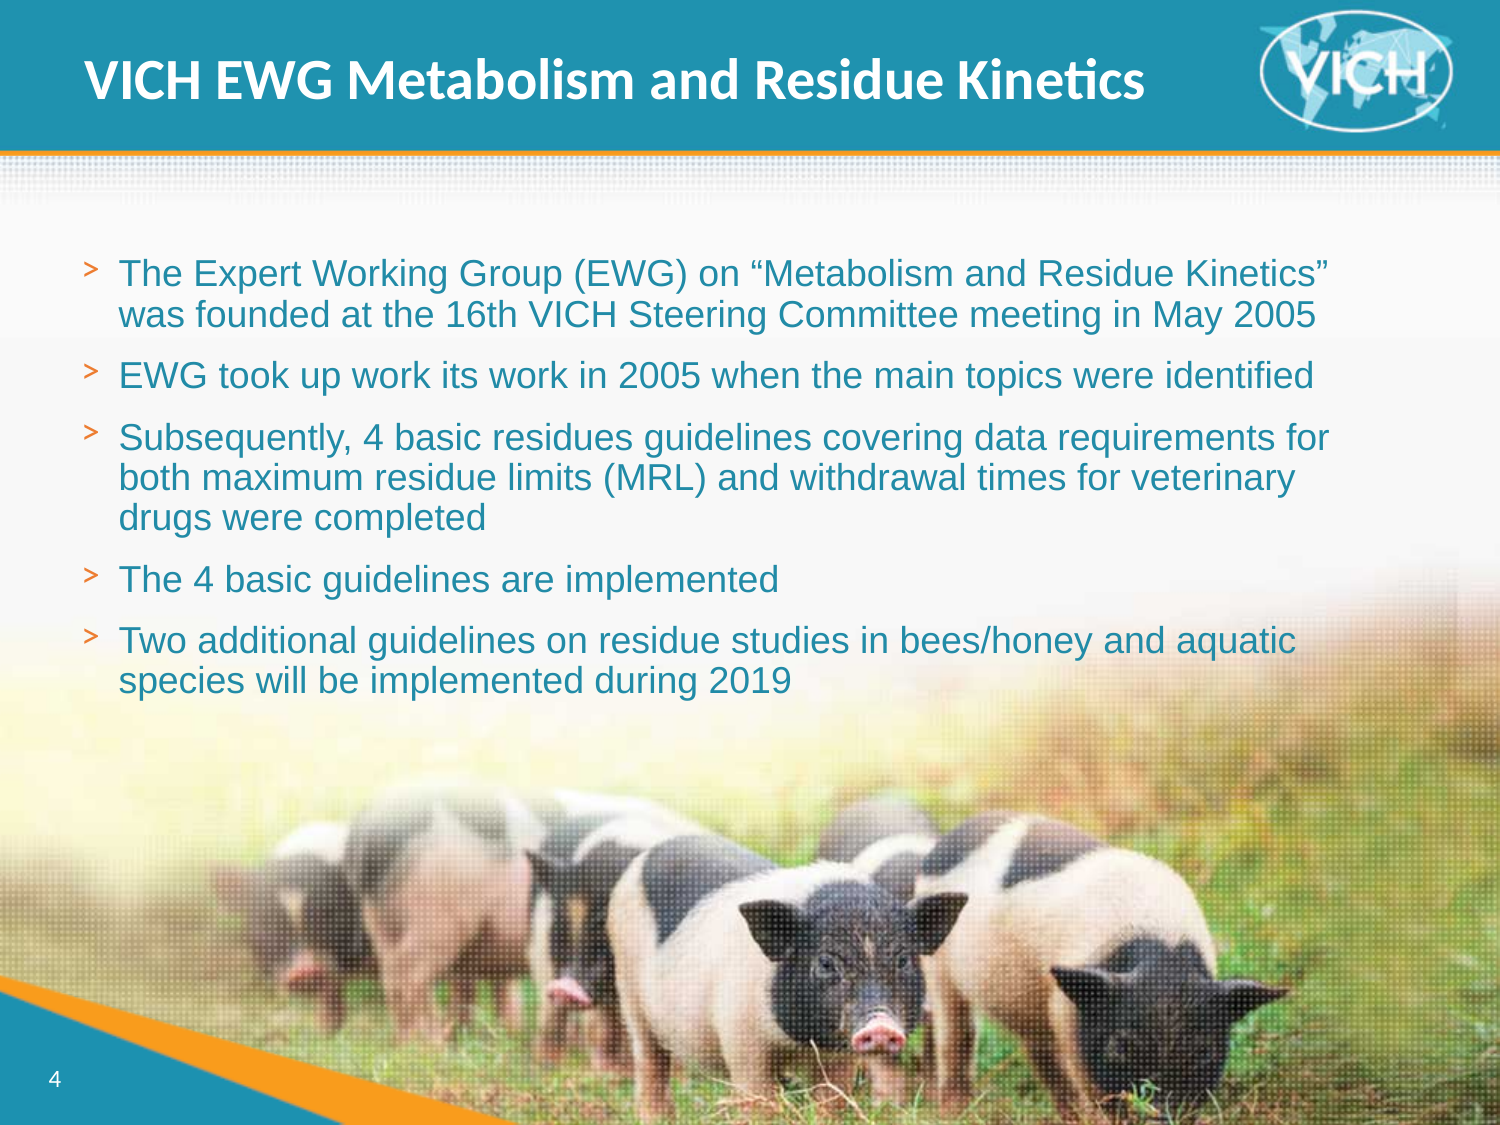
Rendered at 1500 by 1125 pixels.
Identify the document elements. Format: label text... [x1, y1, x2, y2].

picture [0, 0, 1500, 1125]
list VICH EWG Metabolism and Residue Kinetics [70, 42, 1219, 128]
list The Expert Working Group (EWG) on “Metabolism and Residue Kinetics” was founded at the 16th VICH Steering Committee meeting in May 2005 EWG took up work its work in 2005 when the main topics were identified Subsequently, 4 basic residues guidelines covering data requirements for both maximum residue limits (MRL) and withdrawal times for veterinary drugs were completed The 4 basic guidelines are implemented Two additional guidelines on residue studies in bees/honey and aquatic species will be implemented during 2019 [66, 247, 1407, 973]
